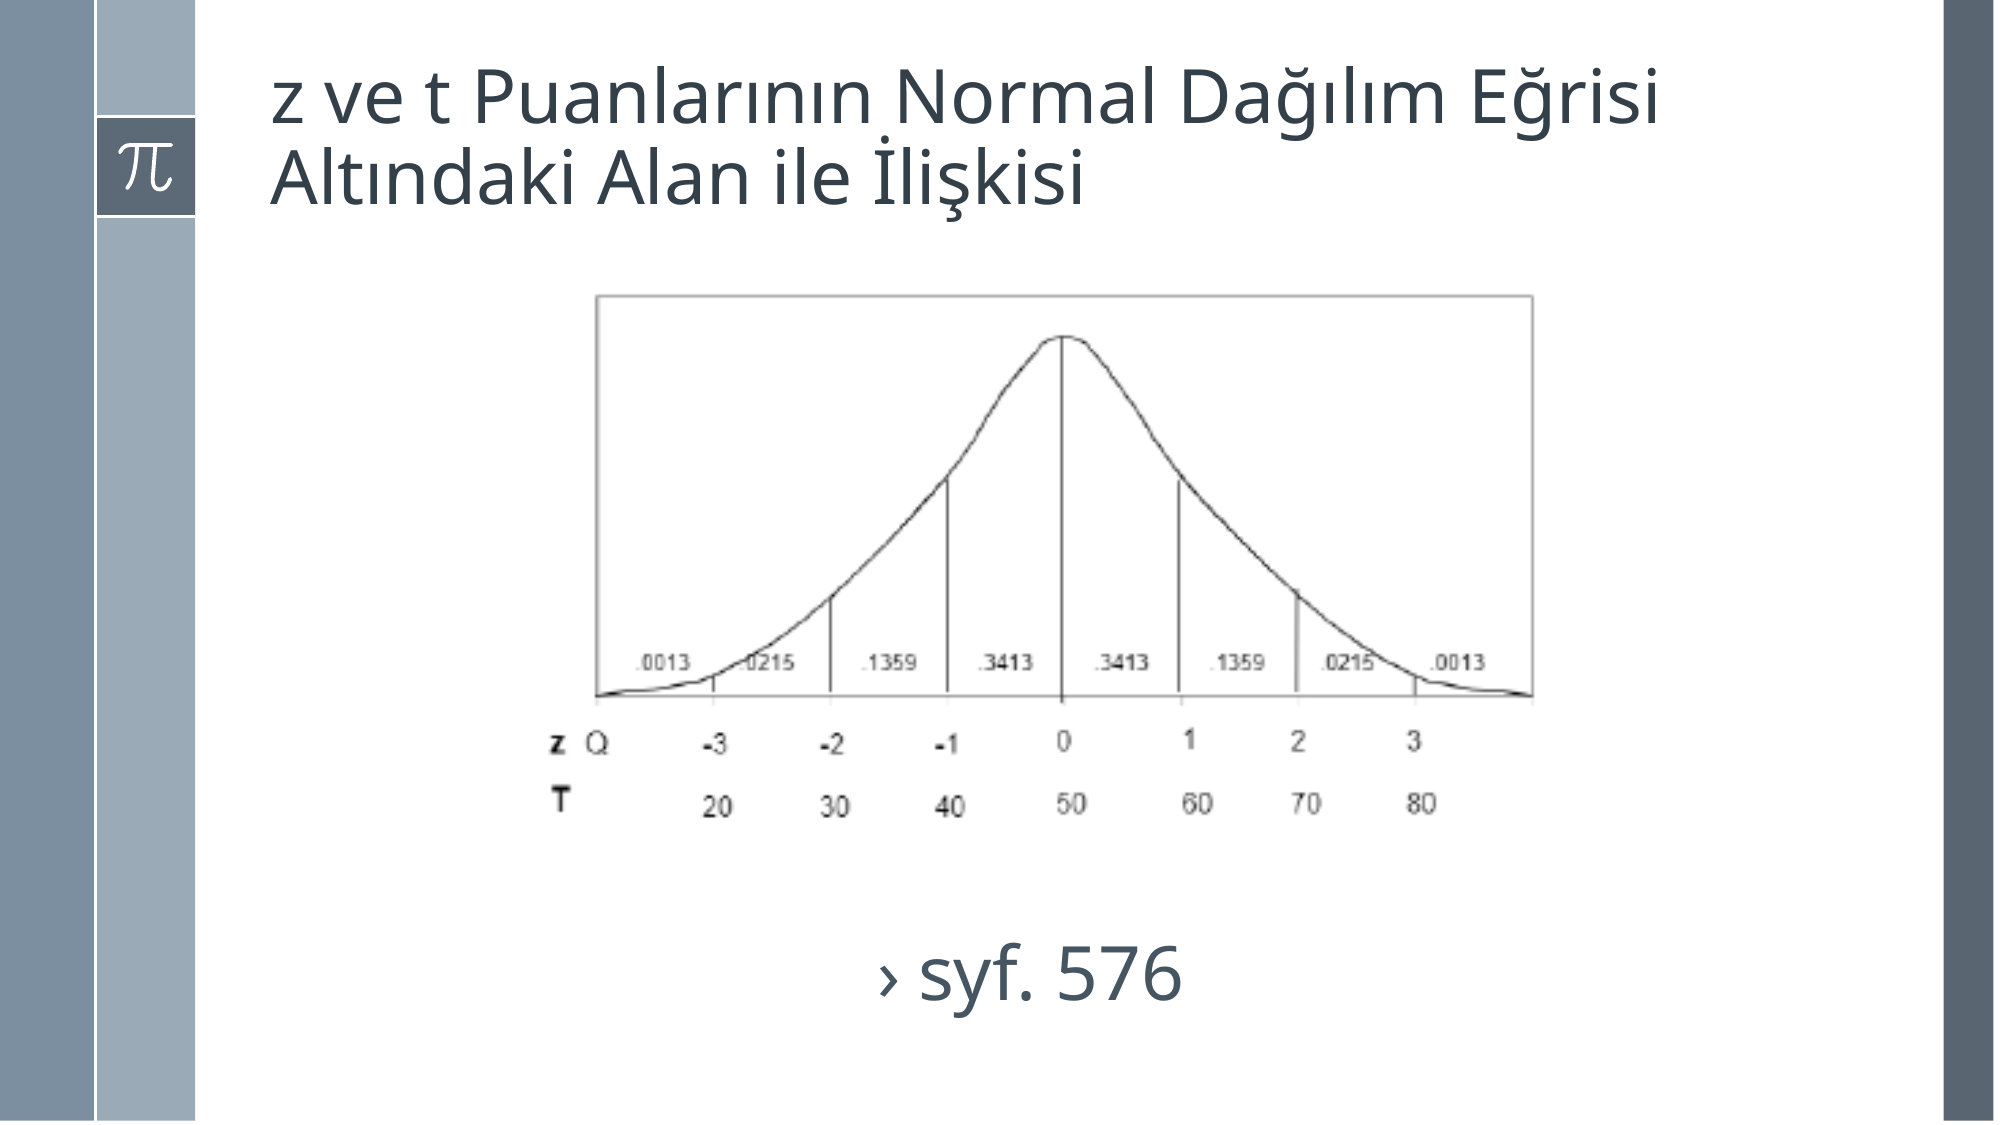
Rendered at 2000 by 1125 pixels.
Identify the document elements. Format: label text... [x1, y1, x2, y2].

text_box syf. 576 [862, 928, 1253, 1079]
title z ve t Puanlarının Normal Dağılım Eğrisi Altındaki Alan ile İlişkisi [255, 24, 1861, 229]
picture [533, 262, 1582, 863]
